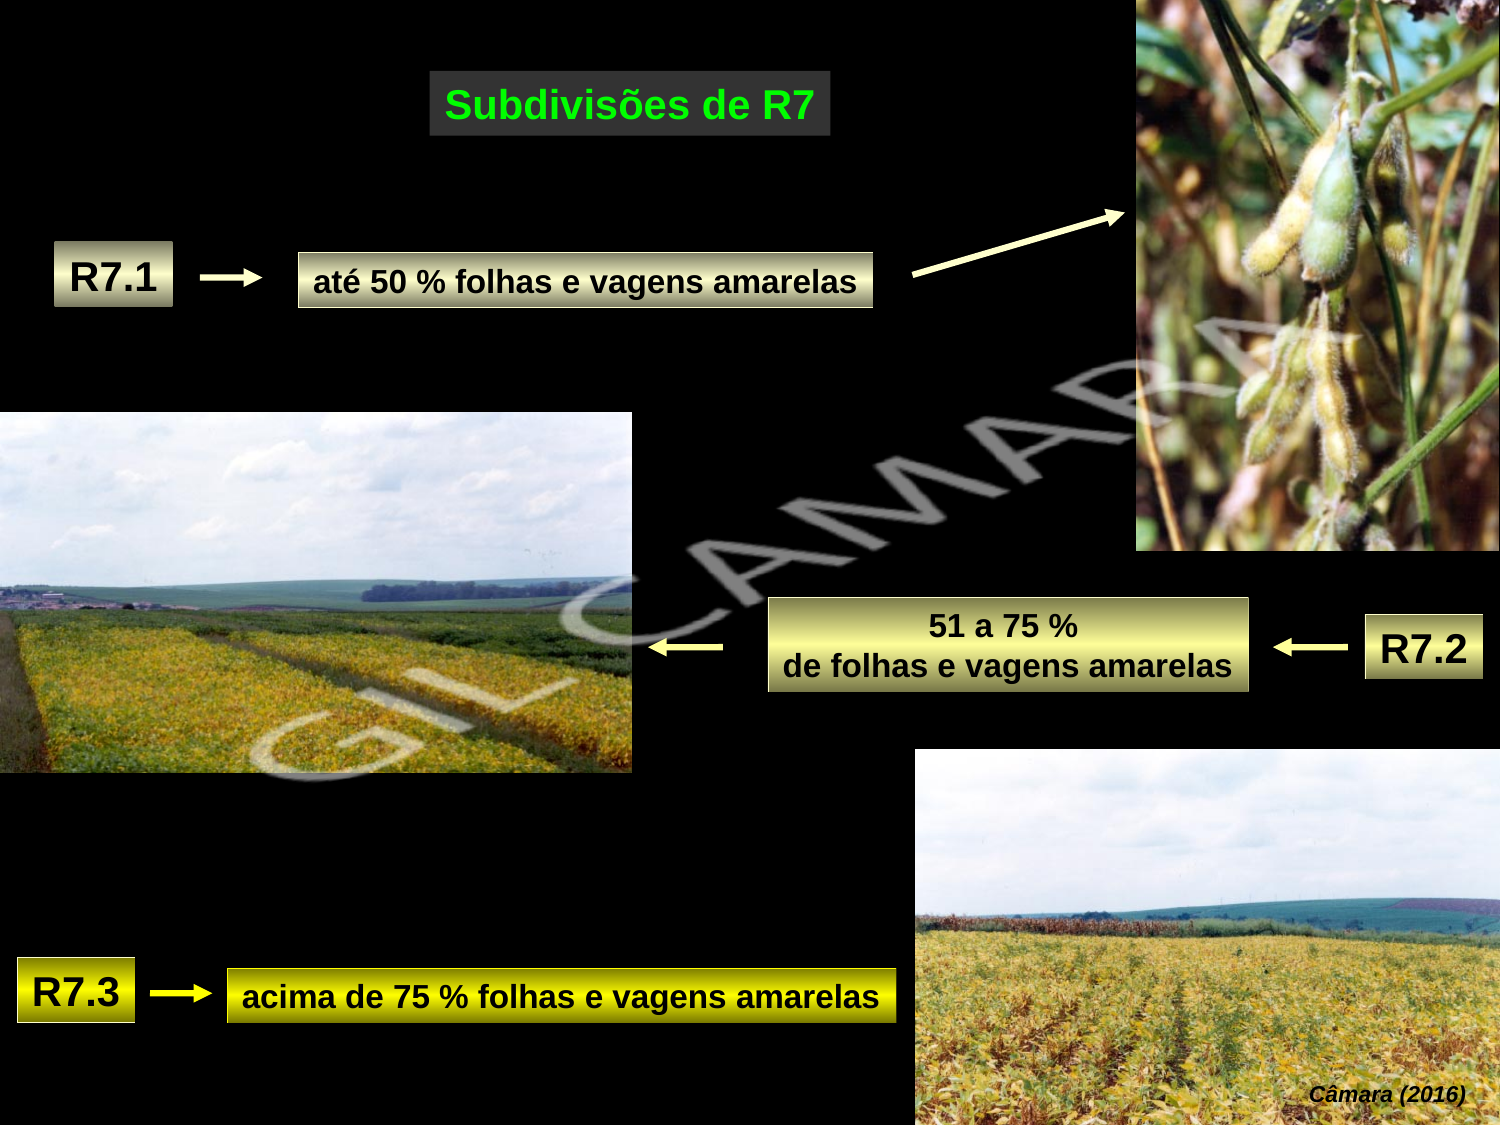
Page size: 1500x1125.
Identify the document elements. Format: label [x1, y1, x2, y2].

text_box [0, 0, 1500, 1125]
